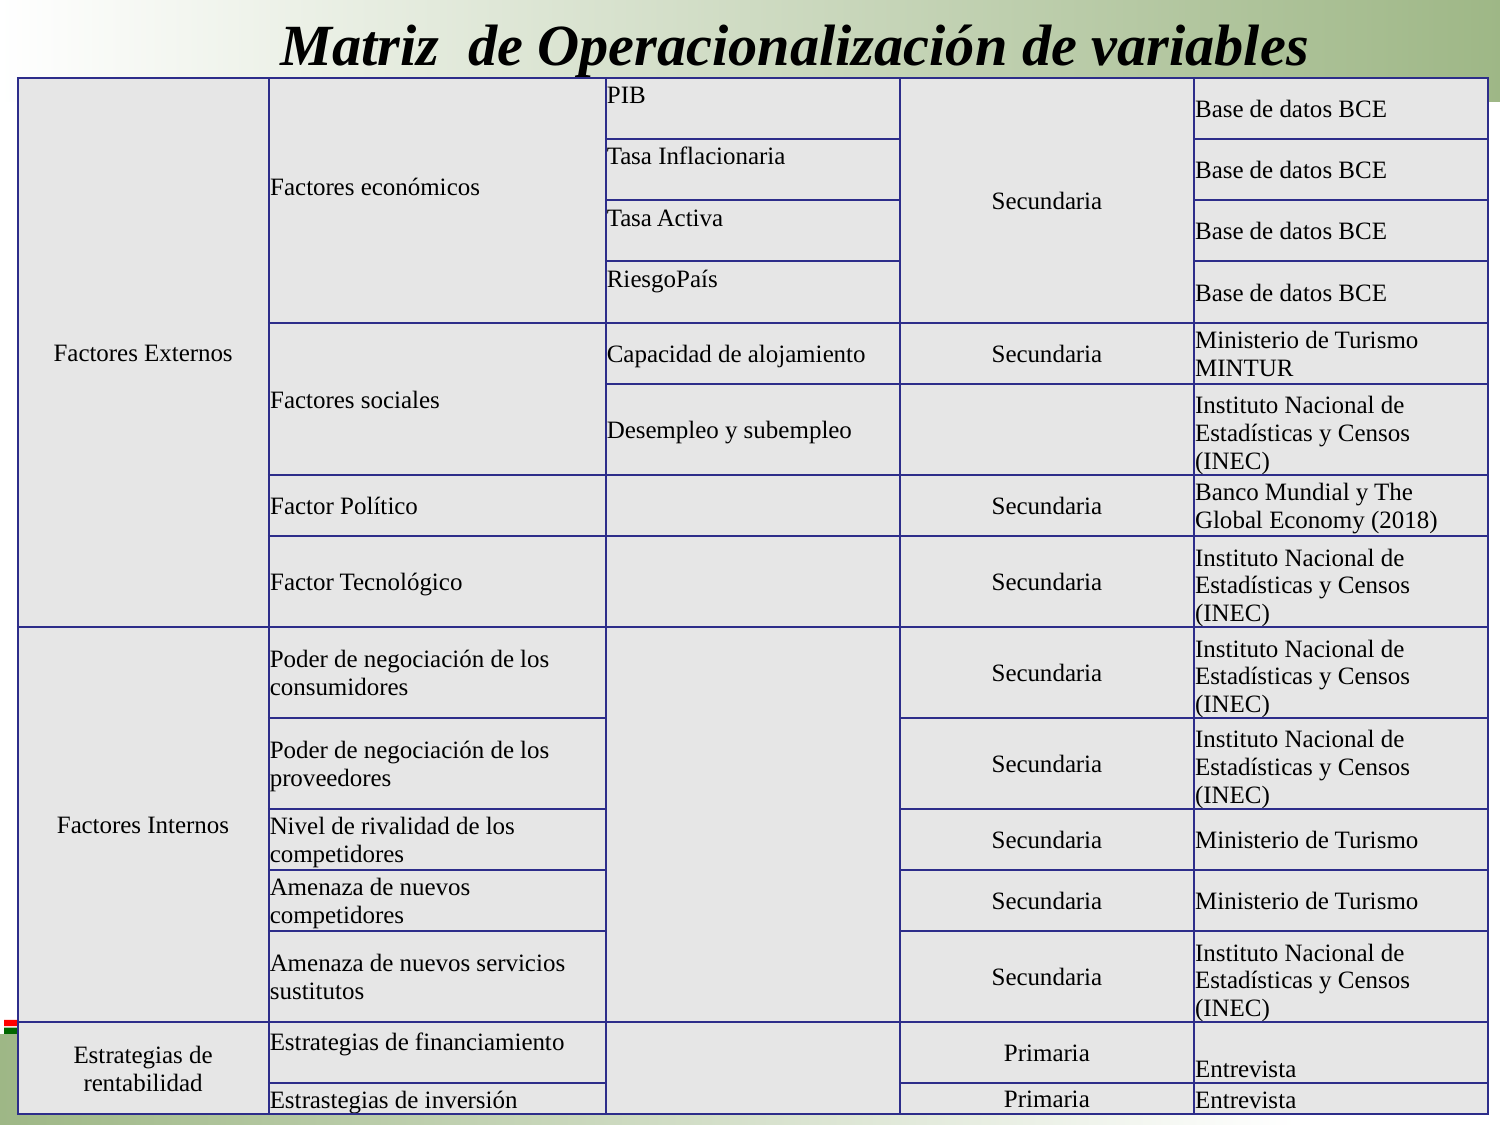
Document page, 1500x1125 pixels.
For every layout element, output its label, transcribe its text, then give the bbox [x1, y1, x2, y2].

table_cell Primaria [901, 1023, 1193, 1082]
table_cell Desempleo y subempleo [607, 385, 899, 474]
table_cell Factor Político [270, 476, 605, 535]
table_header actores económicos [270, 79, 605, 322]
table_cell Amenaza de nuevos competidores [270, 871, 605, 930]
table_cell [607, 628, 899, 1021]
table_cell Ministerio de Turismo MINTUR [1195, 324, 1487, 383]
table_cell Secundaria [901, 476, 1193, 535]
table_cell [607, 476, 899, 535]
table_cell Factor Tecnológico [270, 537, 605, 626]
table_cell Banco Mundial y The Global Economy (2018) [1195, 476, 1487, 535]
table_cell Amenaza de nuevos servicios sustitutos [270, 932, 605, 1021]
table_cell Entrevista [1195, 1023, 1487, 1082]
table_cell Poder de negociación de los consumidores [270, 628, 605, 717]
table_cell Base de datos BCE [1195, 140, 1487, 199]
table_cell Secundaria [901, 871, 1193, 930]
table_cell [607, 1023, 899, 1113]
table_cell Base de datos BCE [1195, 201, 1487, 260]
table_cell Factores sociales [270, 324, 605, 474]
table_cell Secundaria [901, 324, 1193, 383]
table_cell Ministerio de Turismo [1195, 810, 1487, 869]
table_cell Instituto Nacional de Estadísticas y Censos (INEC) [1195, 537, 1487, 626]
table_cell Secundaria [901, 628, 1193, 717]
table_cell Factores Internos [19, 628, 268, 1021]
table_cell Estrastegias de inversión [270, 1084, 605, 1113]
table_cell Instituto Nacional de Estadísticas y Censos (INEC) [1195, 932, 1487, 1021]
text_box Matriz de Operacionalización de variables [265, 0, 1495, 85]
table_cell Instituto Nacional de Estadísticas y Censos (INEC) [1195, 719, 1487, 808]
table_header Secundaria [901, 79, 1193, 322]
table_cell Primaria [901, 1084, 1193, 1113]
table_cell Secundaria [901, 932, 1193, 1021]
table_header Base de datos BCE [1195, 79, 1487, 138]
table_cell Instituto Nacional de Estadísticas y Censos (INEC) [1195, 385, 1487, 474]
table_cell RiesgoPaís [607, 262, 899, 322]
table_cell Ministerio de Turismo [1195, 871, 1487, 930]
table_cell Capacidad de alojamiento [607, 324, 899, 383]
table_cell Estrategias de financiamiento [270, 1023, 605, 1082]
table_cell Poder de negociación de los proveedores [270, 719, 605, 808]
table_cell Entrevista [1195, 1084, 1487, 1113]
table_header PIB [607, 79, 899, 138]
table_cell Secundaria [901, 719, 1193, 808]
table_cell Secundaria [901, 810, 1193, 869]
table_cell [607, 537, 899, 626]
table_header Factores Externos [19, 79, 268, 626]
table_cell Base de datos BCE [1195, 262, 1487, 322]
table_cell Nivel de rivalidad de los competidores [270, 810, 605, 869]
table_cell Tasa Inflacionaria [607, 140, 899, 199]
table_cell Secundaria [901, 537, 1193, 626]
table_cell Tasa Activa [607, 201, 899, 260]
table_cell Estrategias de rentabilidad [19, 1023, 268, 1113]
table_cell Instituto Nacional de Estadísticas y Censos (INEC) [1195, 628, 1487, 717]
picture [1489, 964, 1500, 1093]
table_cell [901, 385, 1193, 474]
